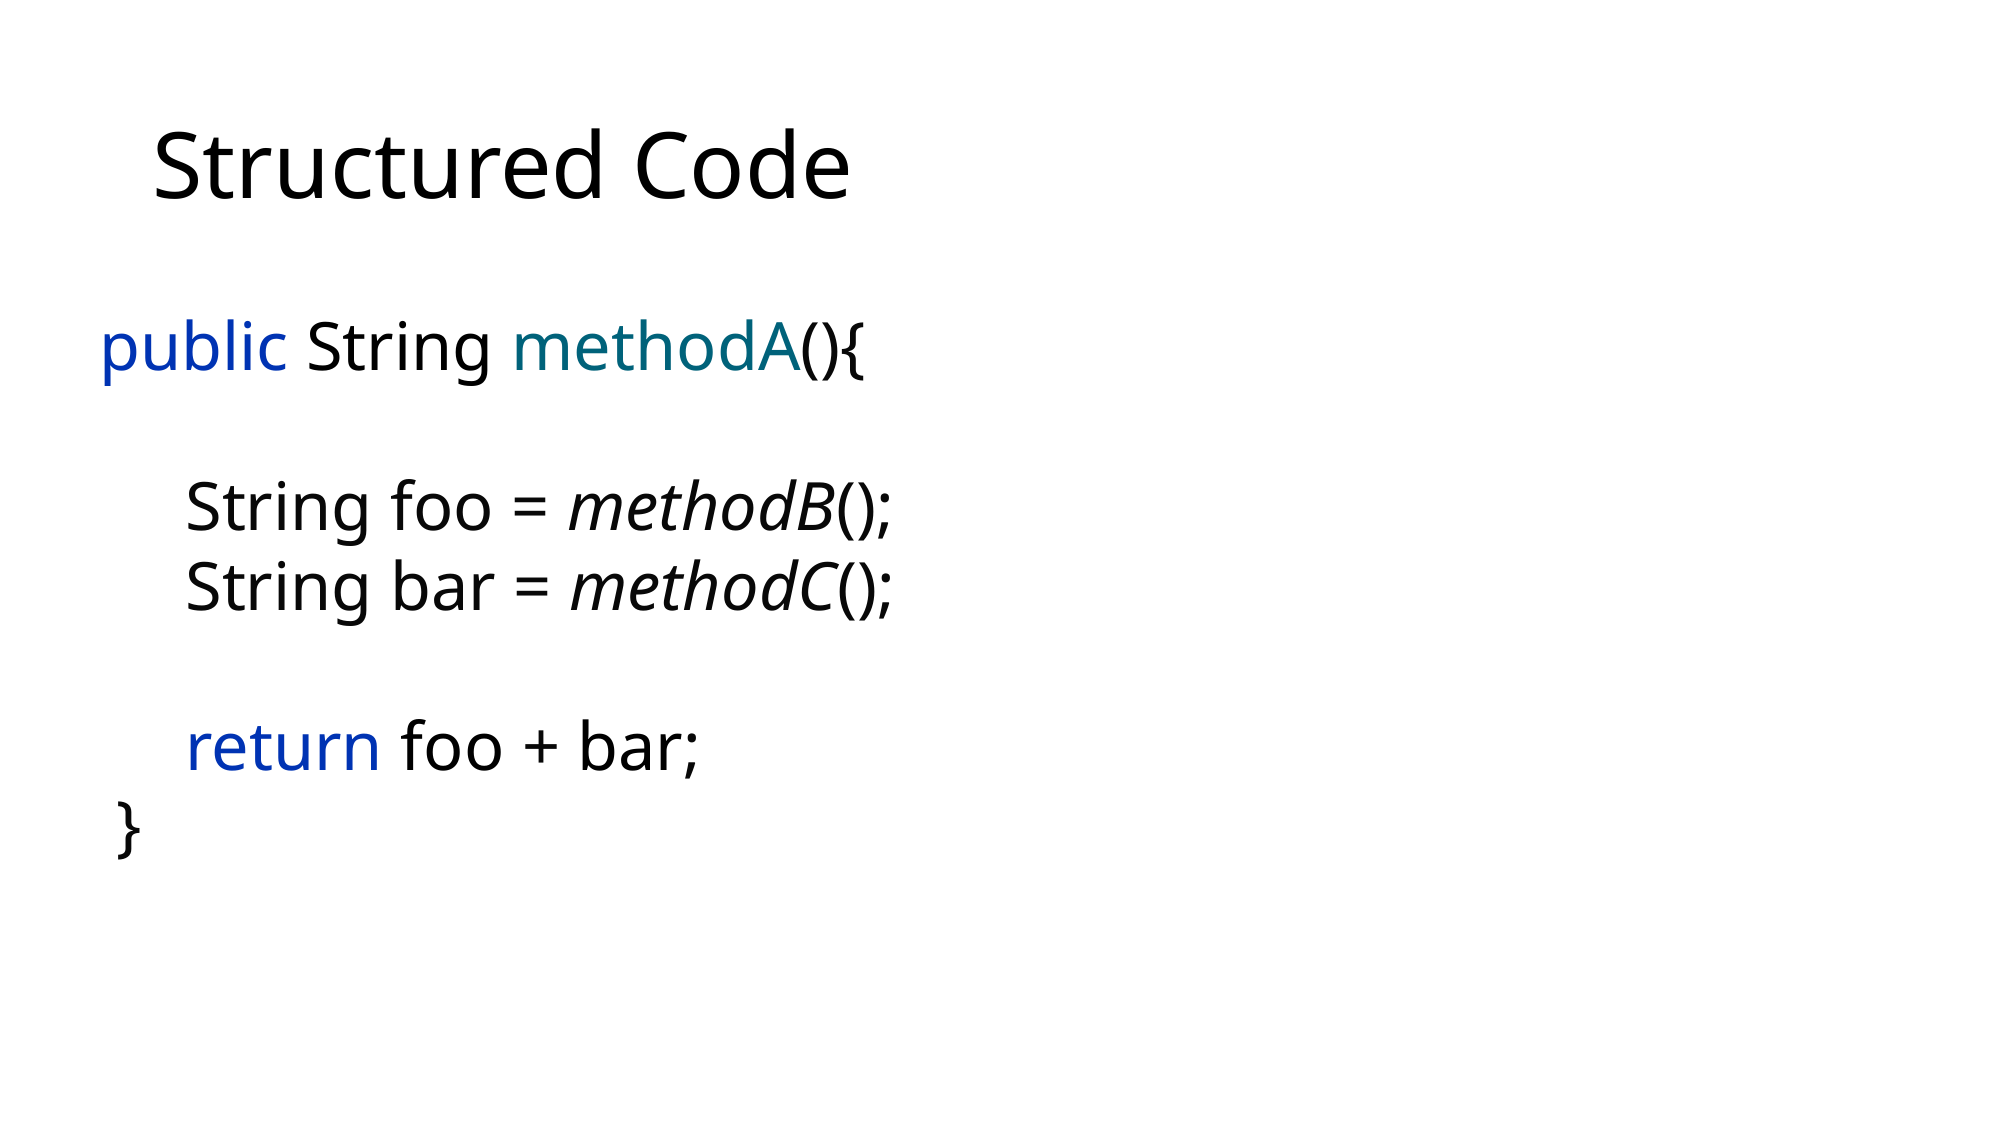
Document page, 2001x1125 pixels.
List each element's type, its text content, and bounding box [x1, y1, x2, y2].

text_box public String methodA(){ String foo = methodB(); String bar = methodC(); return foo + bar; } [84, 296, 911, 871]
title Structured Code [137, 59, 1863, 278]
